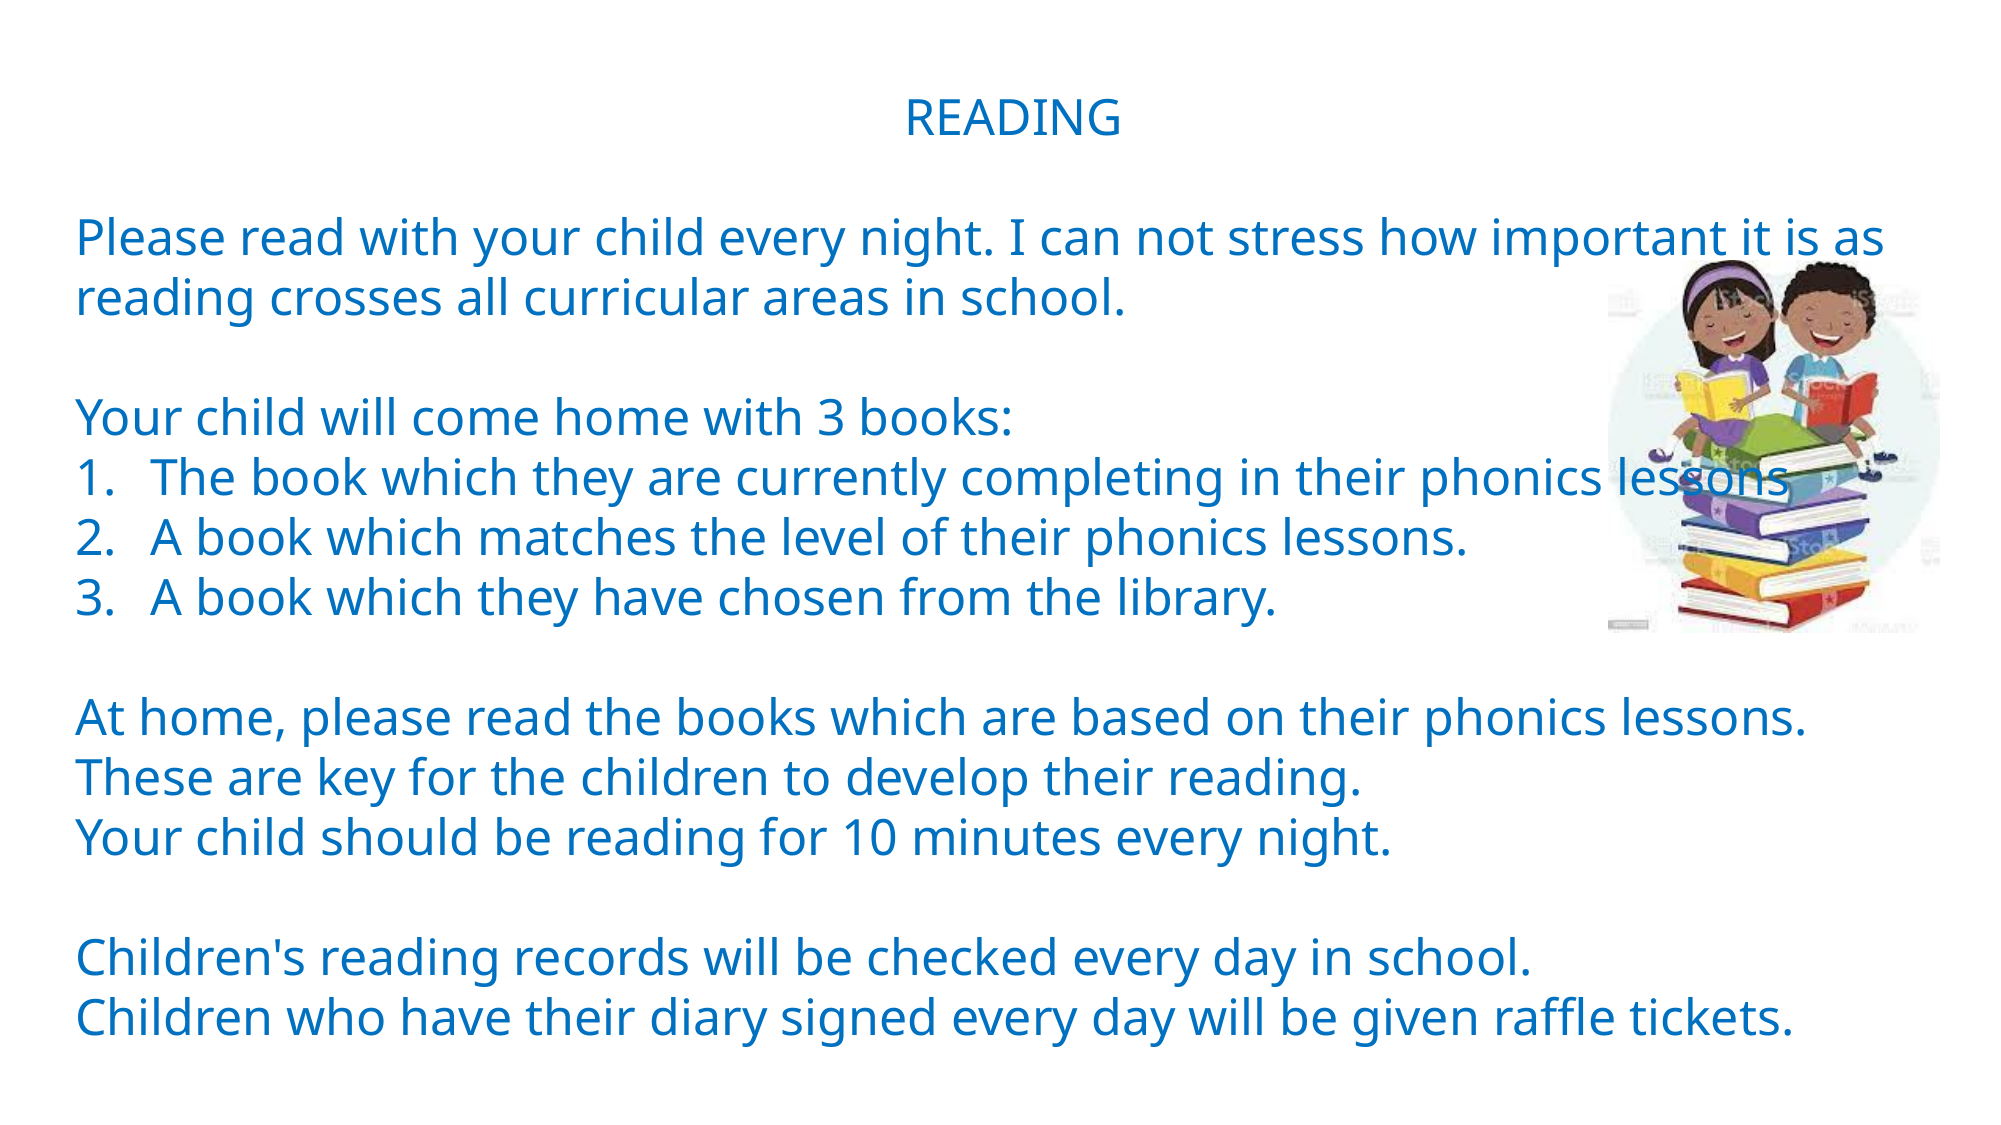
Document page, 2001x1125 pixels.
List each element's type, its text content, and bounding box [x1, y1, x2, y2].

text_box READING Please read with your child every night. I can not stress how important it is as reading crosses all curricular areas in school. Your child will come home with 3 books: The book which they are currently completing in their phonics lessons A book which matches the level of their phonics lessons. A book which they have chosen from the library. At home, please read the books which are based on their phonics lessons. These are key for the children to develop their reading. Your child should be reading for 10 minutes every night. Children's reading records will be checked every day in school. Children who have their diary signed every day will be given raffle tickets. [60, 78, 1968, 1054]
picture [1608, 260, 1940, 633]
